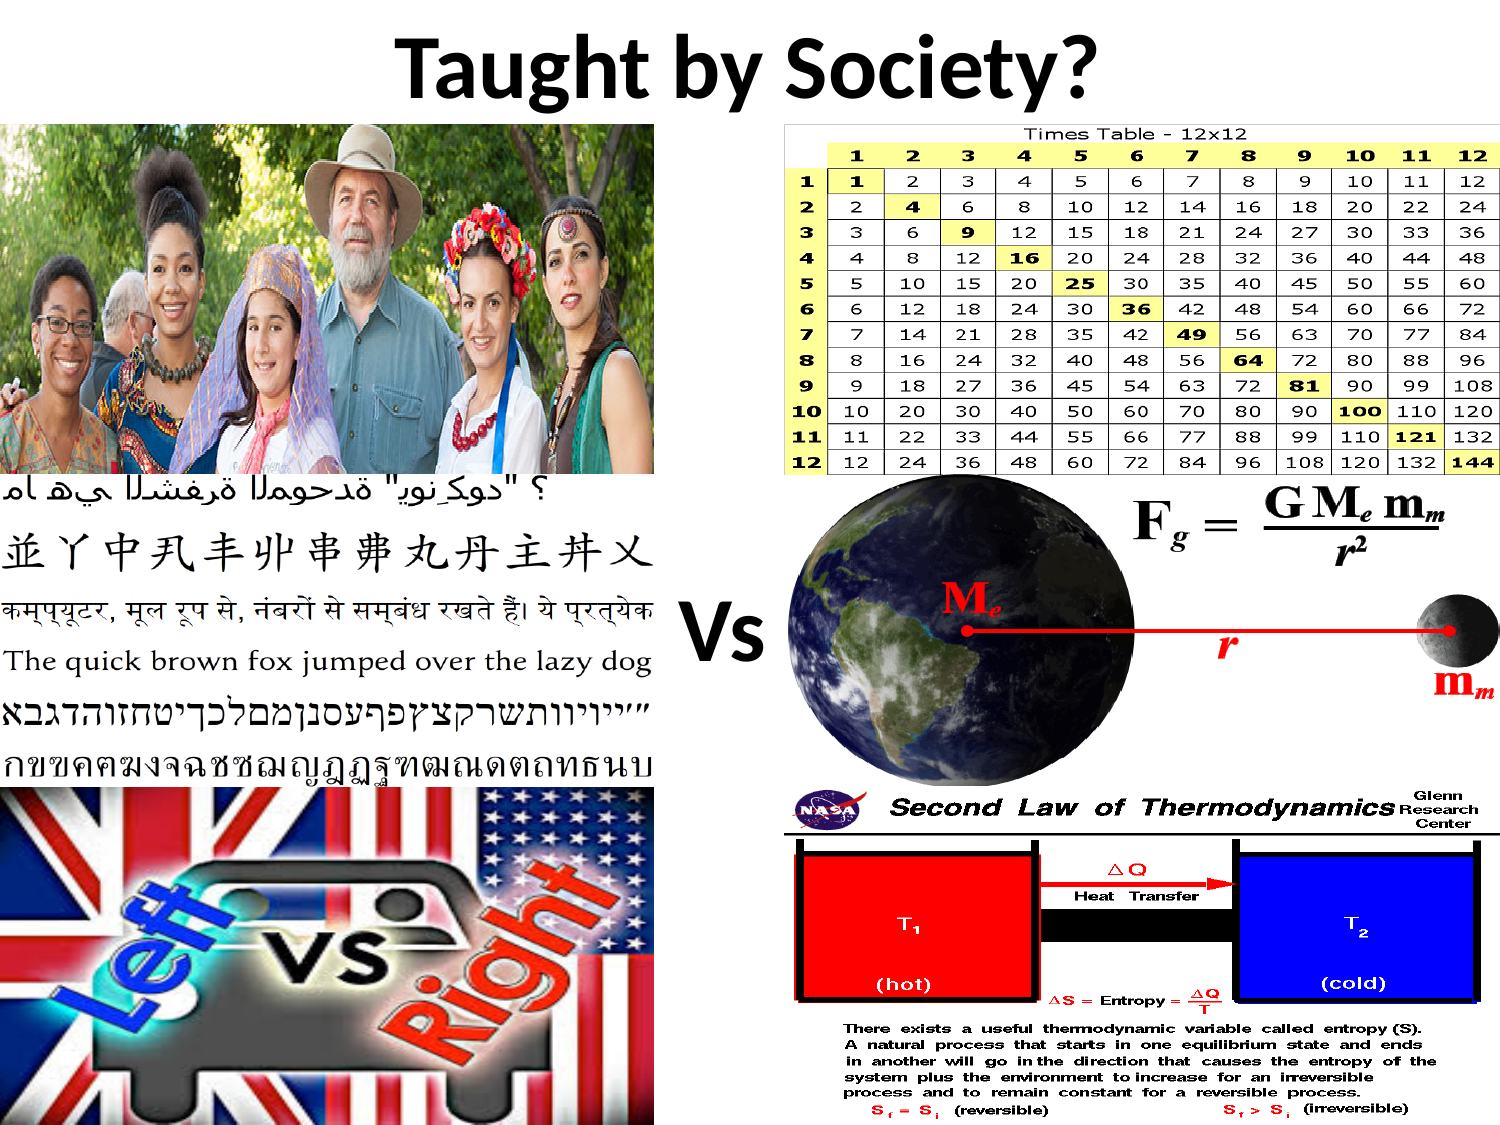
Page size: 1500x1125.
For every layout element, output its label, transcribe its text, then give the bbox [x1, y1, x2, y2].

text_box Taught by Society? [0, 0, 1500, 125]
picture [0, 124, 654, 1125]
text_box Vs [660, 562, 783, 688]
picture [783, 124, 1500, 1125]
